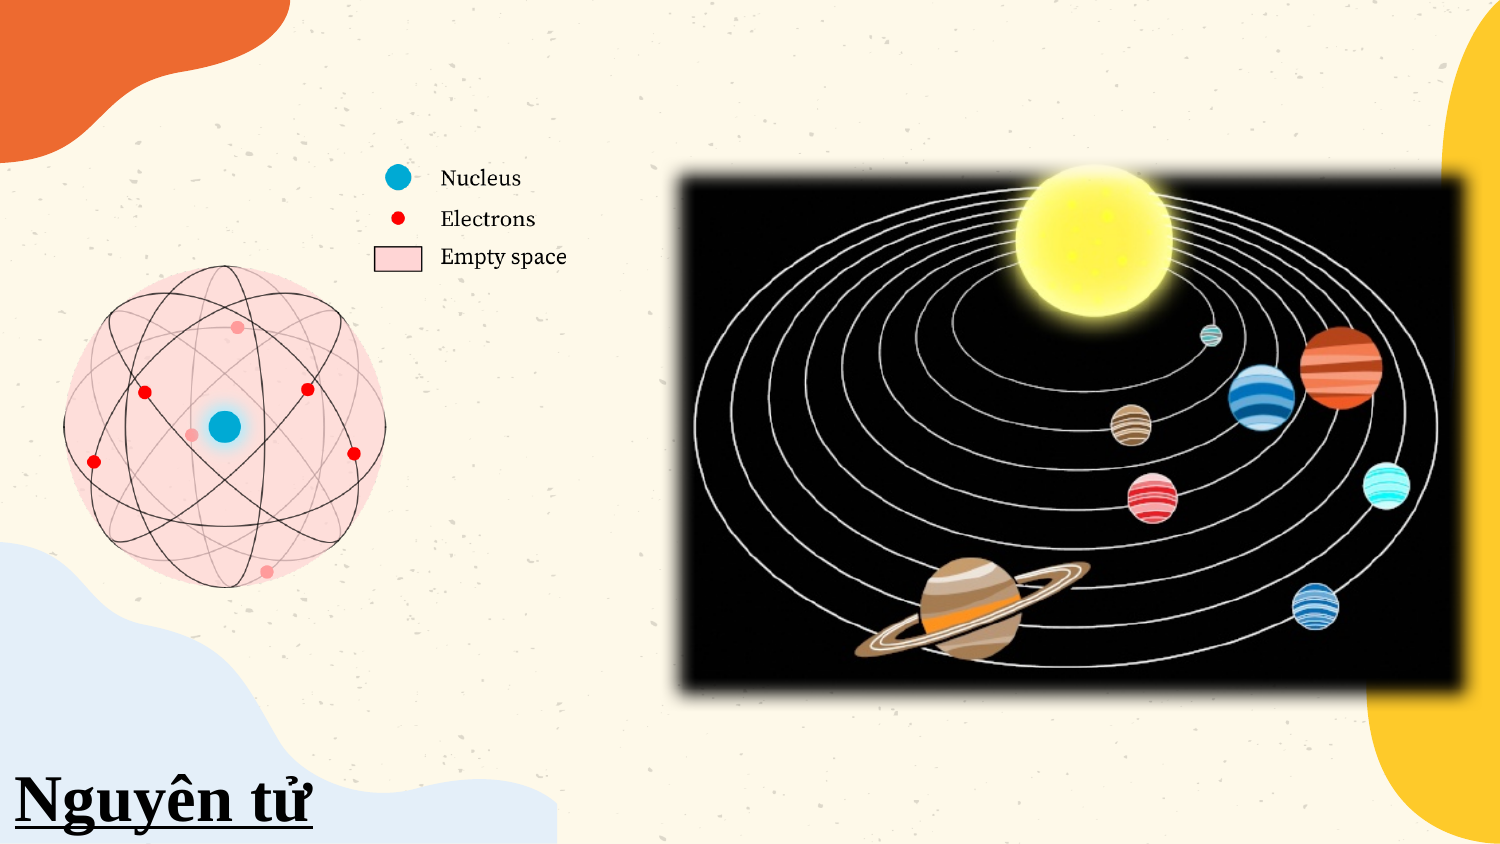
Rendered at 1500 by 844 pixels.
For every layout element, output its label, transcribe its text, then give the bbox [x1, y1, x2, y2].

text_box Nguyên tử [0, 747, 401, 843]
picture [63, 164, 566, 588]
picture [660, 156, 1483, 713]
